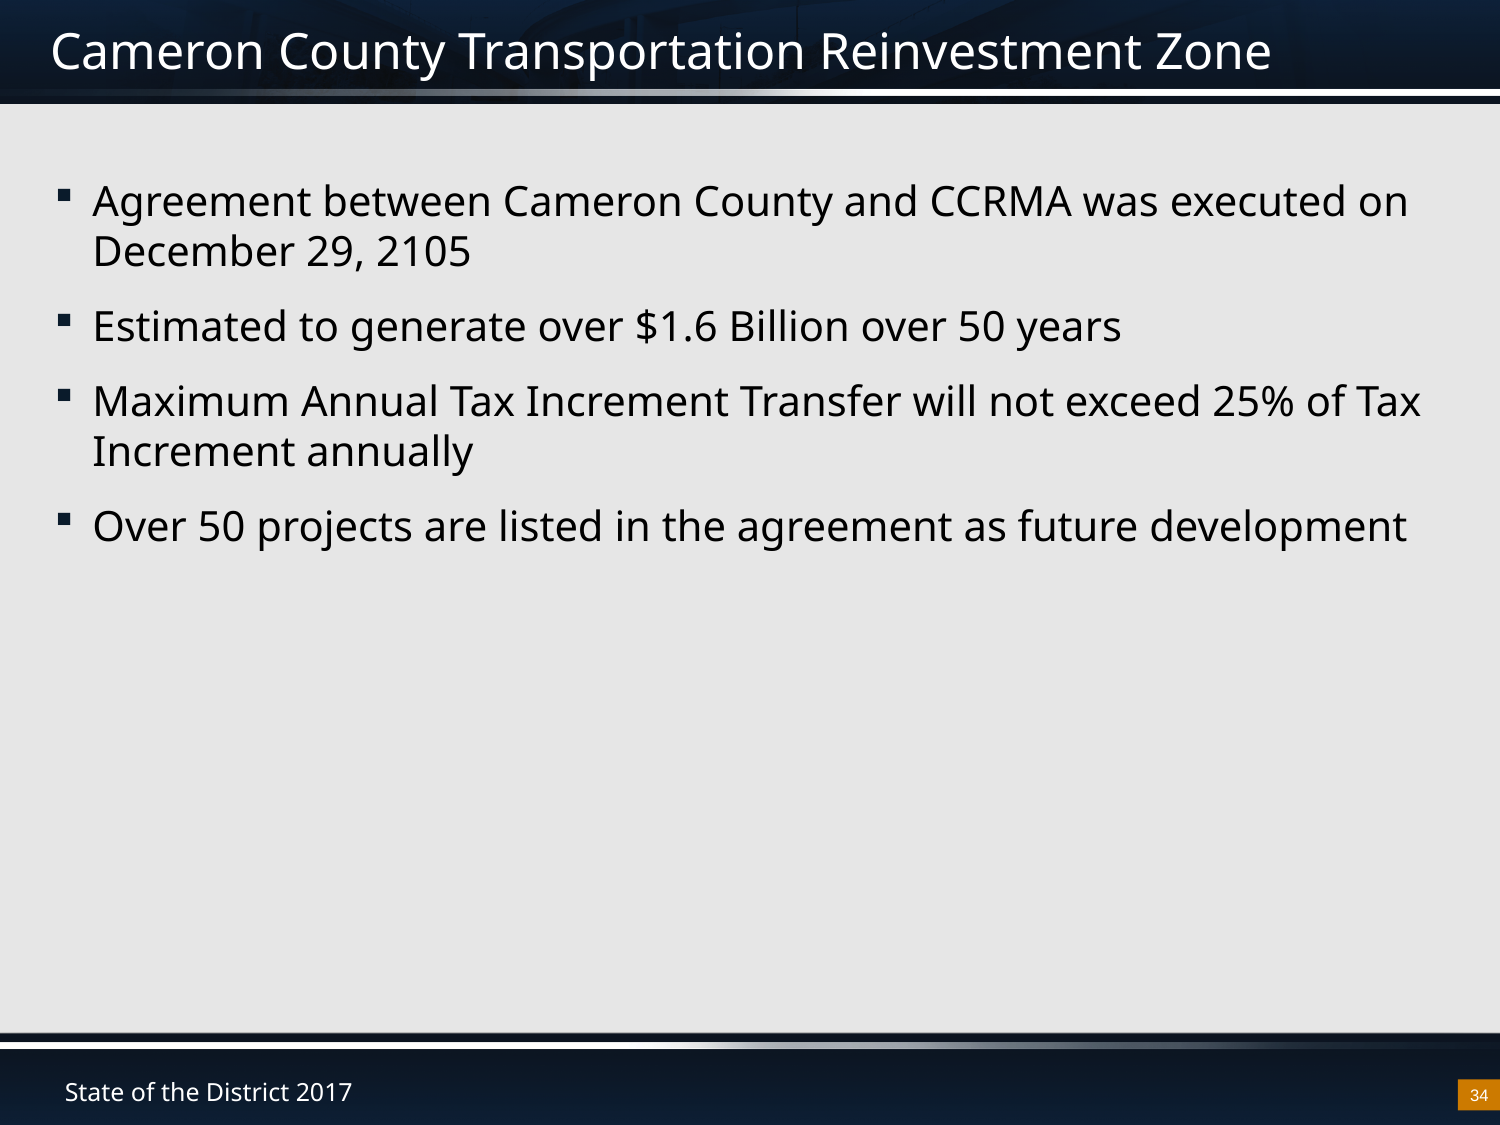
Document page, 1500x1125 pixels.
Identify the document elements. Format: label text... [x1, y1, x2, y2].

list Agreement between Cameron County and CCRMA was executed on December 29, 2105 Estimated to generate over $1.6 Billion over 50 years Maximum Annual Tax Increment Transfer will not exceed 25% of Tax Increment annually Over 50 projects are listed in the agreement as future development [54, 174, 1446, 1025]
picture [0, 1032, 1500, 1125]
title Cameron County Transportation Reinvestment Zone [50, 12, 1421, 89]
slide_number 34 [1454, 1079, 1489, 1110]
picture [0, 0, 1500, 104]
